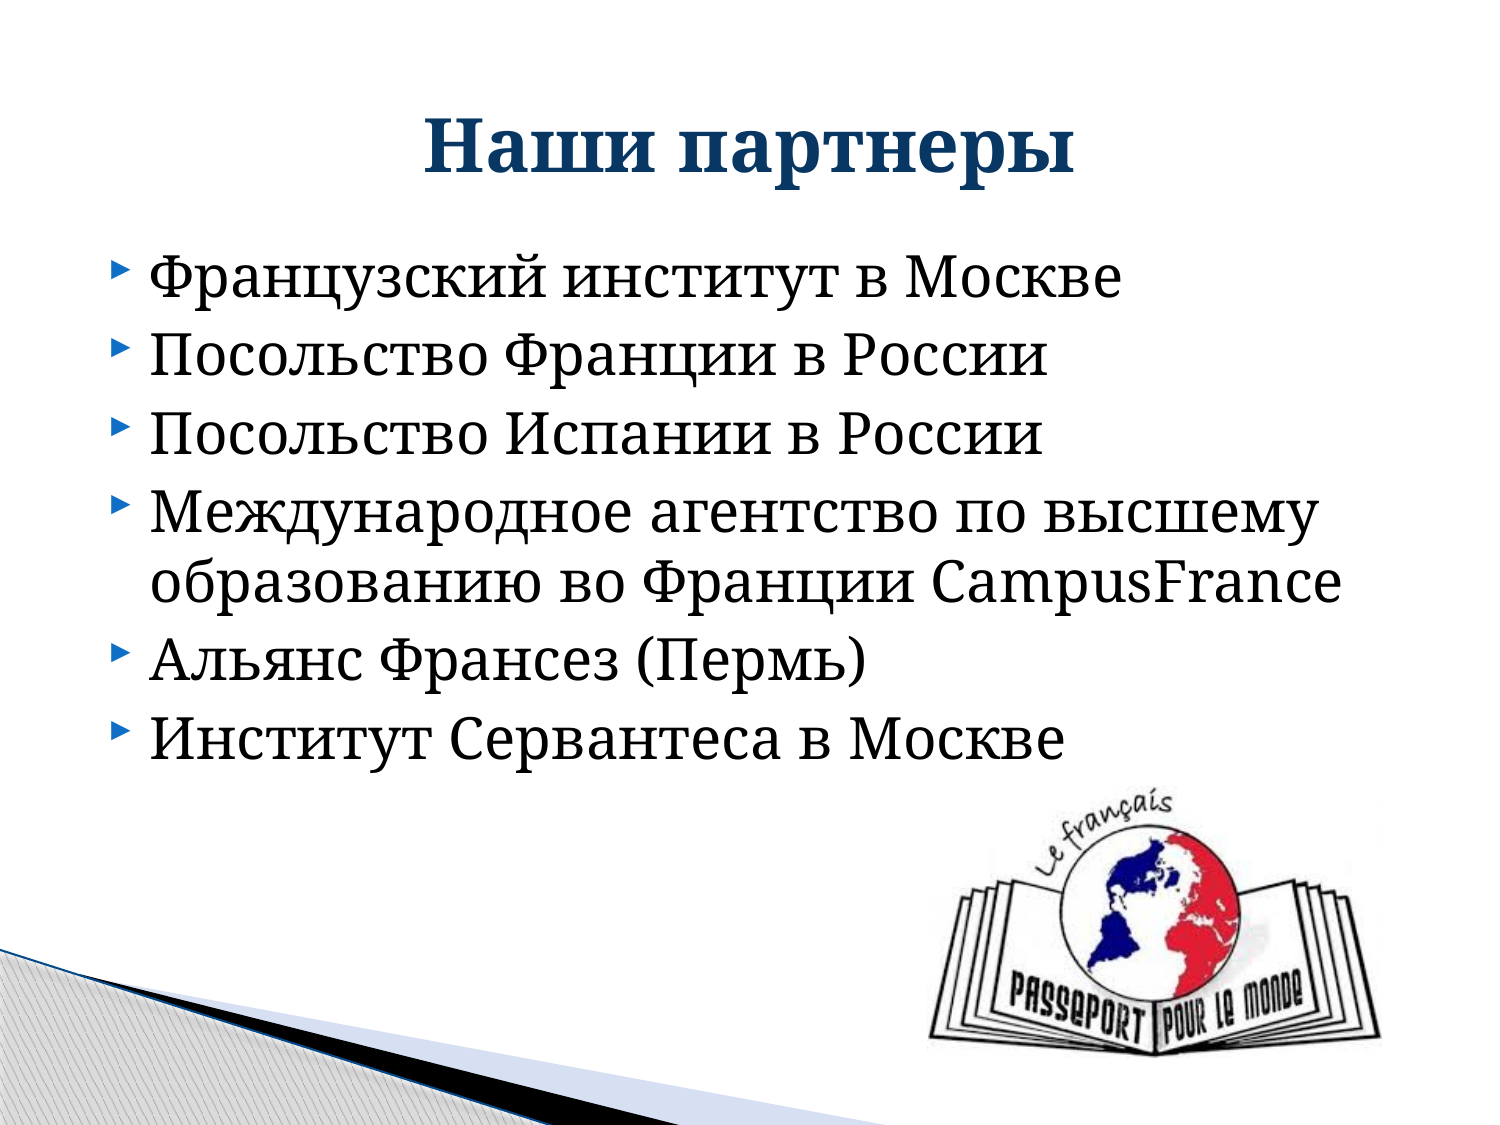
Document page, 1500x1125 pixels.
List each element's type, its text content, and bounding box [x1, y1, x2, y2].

title Наши партнеры [75, 45, 1425, 231]
list Французский институт в Москве Посольство Франции в России Посольство Испании в России Международное агентство по высшему образованию во Франции CampusFrance Альянс Франсез (Пермь) Институт Сервантеса в Москве [74, 231, 1426, 986]
picture [926, 786, 1383, 1058]
